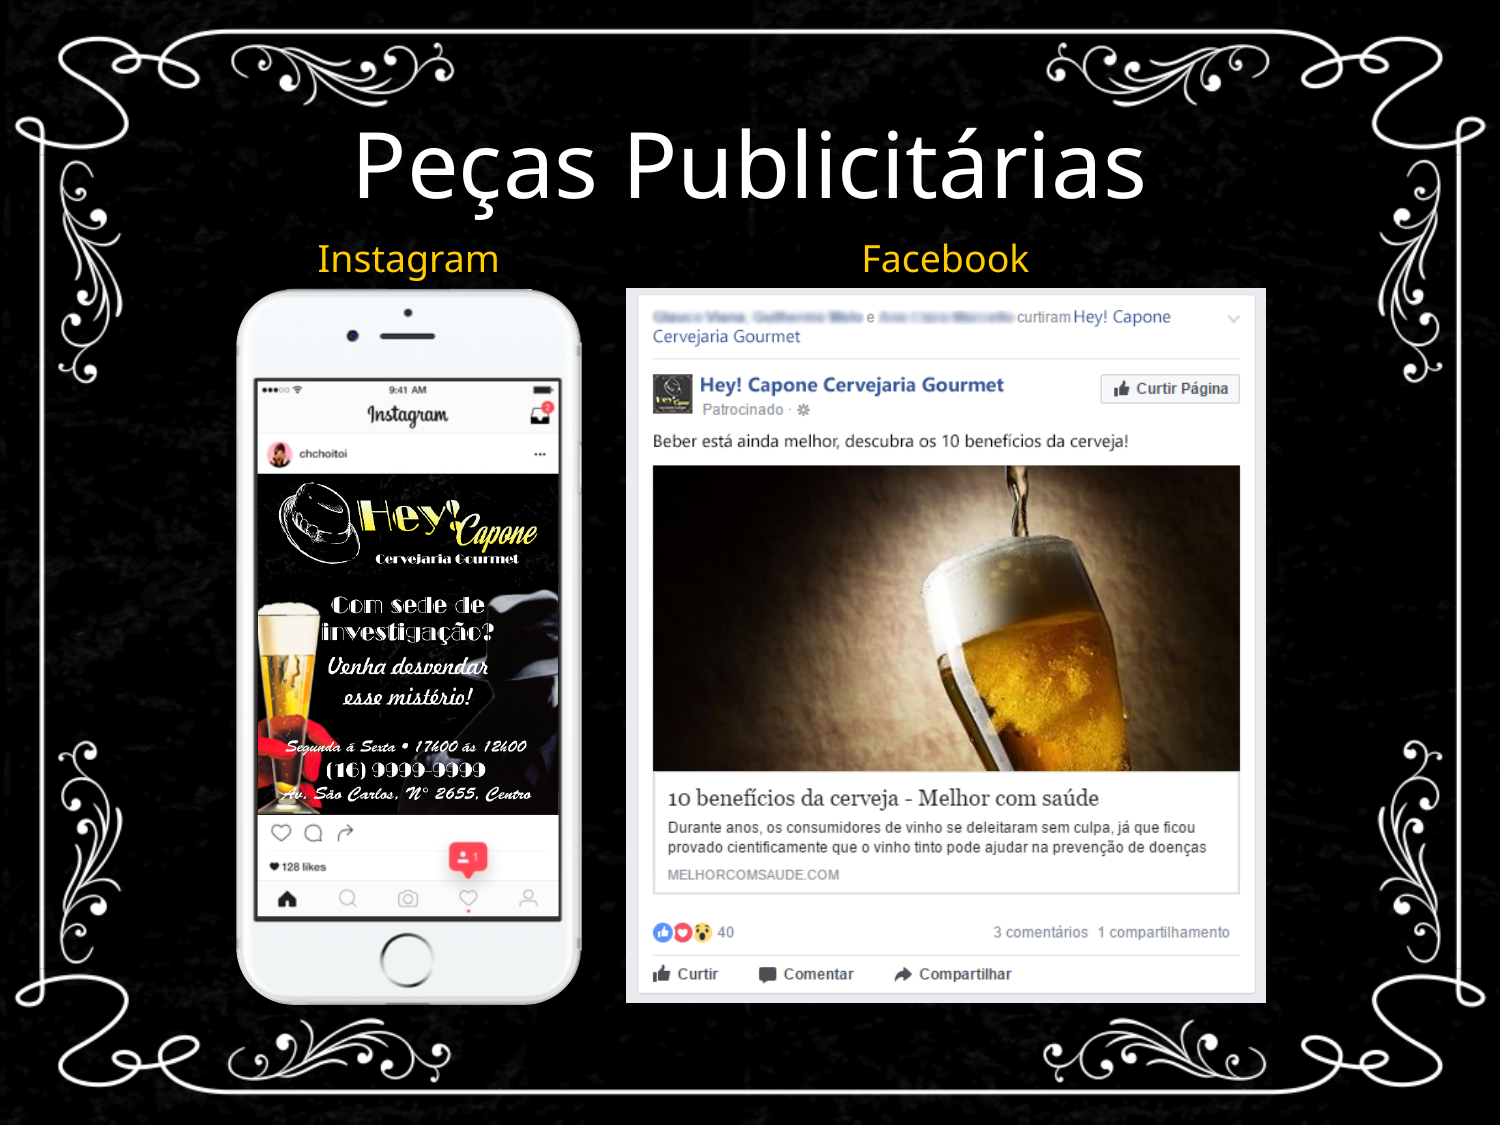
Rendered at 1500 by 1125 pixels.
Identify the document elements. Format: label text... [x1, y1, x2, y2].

text_box Facebook [846, 228, 1045, 288]
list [626, 288, 1265, 1003]
text_box Instagram [302, 228, 515, 288]
title Peças Publicitárias [103, 59, 1397, 278]
picture [0, 0, 1500, 1125]
